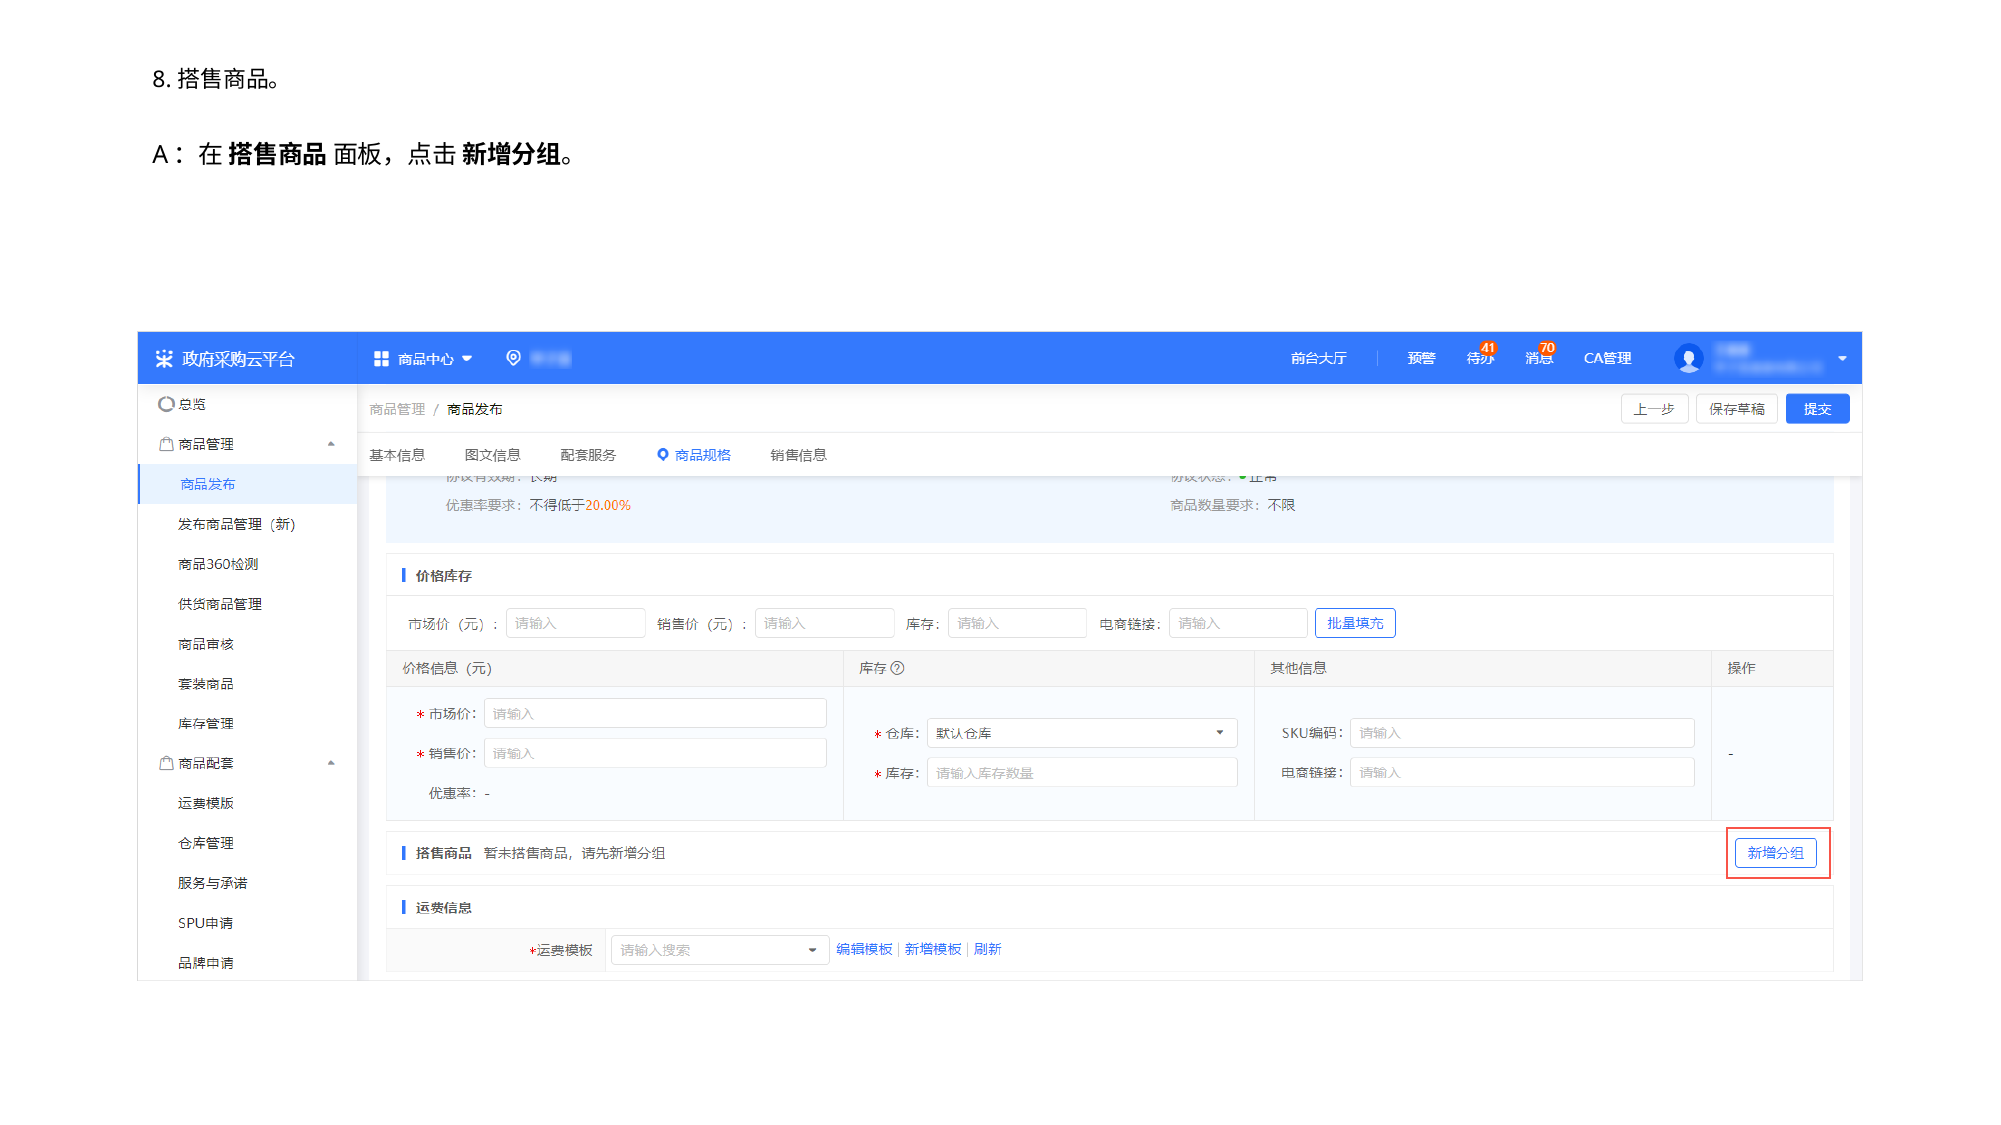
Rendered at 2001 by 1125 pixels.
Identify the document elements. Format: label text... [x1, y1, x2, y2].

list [137, 331, 1863, 981]
title 8.搭售商品。 A：在 搭售商品 面板，点击 新增分组。 [137, 59, 1863, 278]
